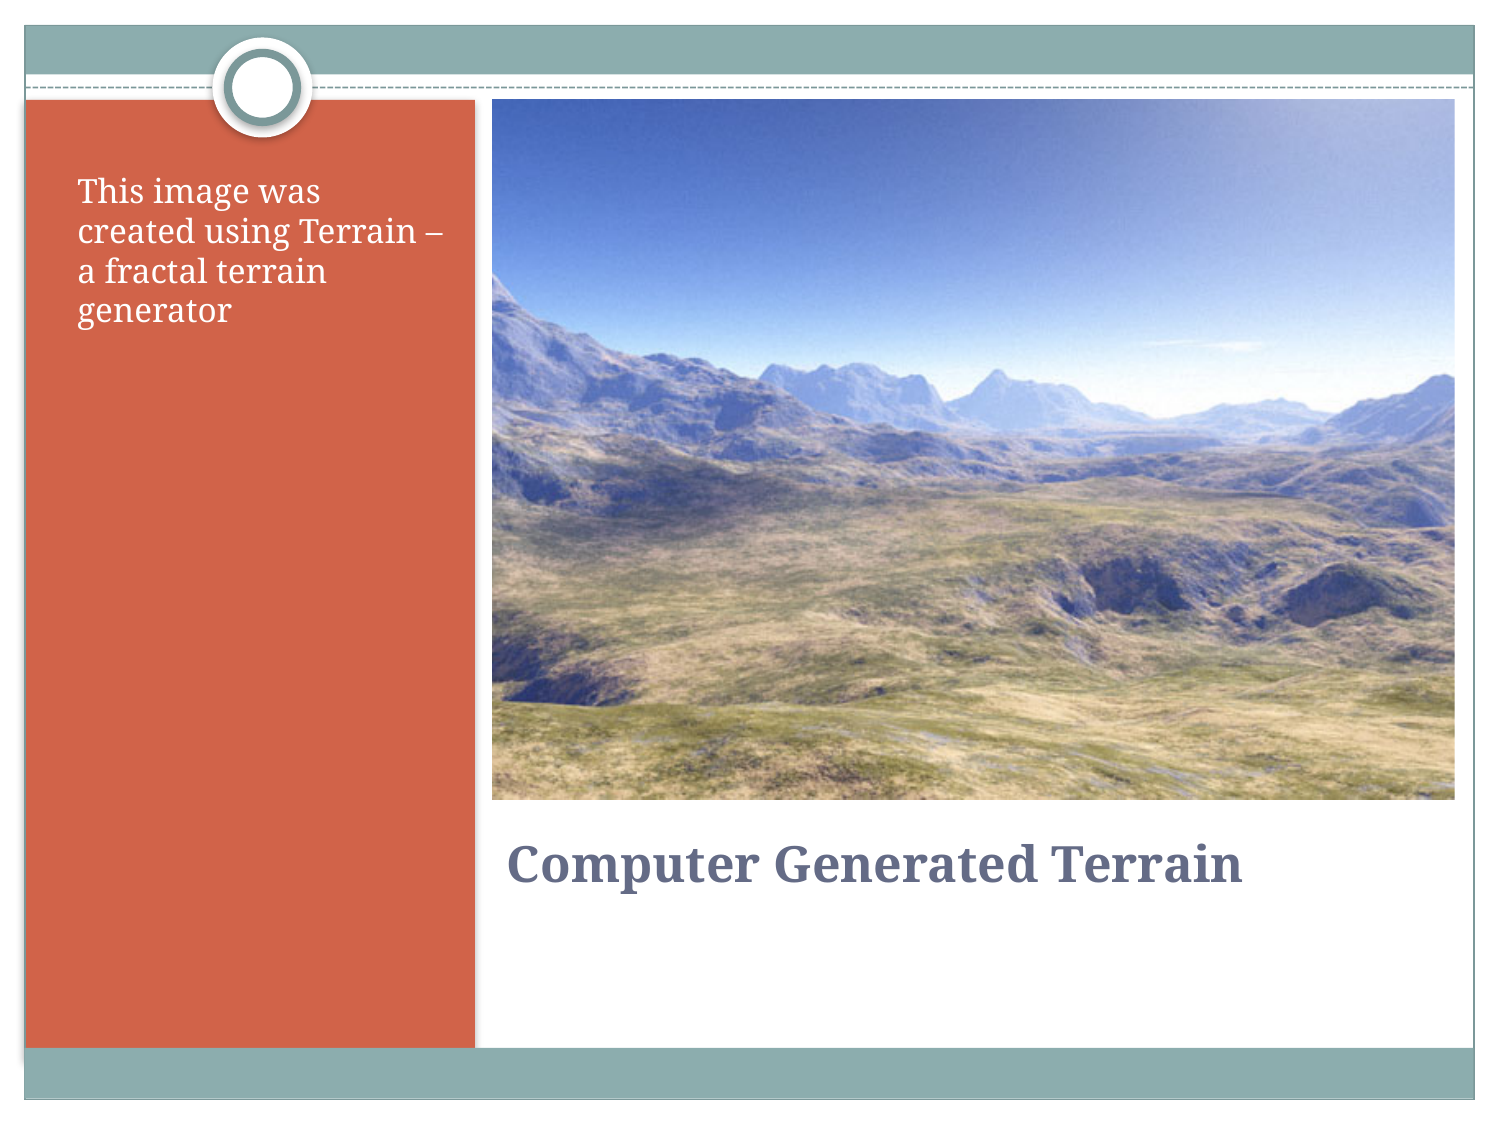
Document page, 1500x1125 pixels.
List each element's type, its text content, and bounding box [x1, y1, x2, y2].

title Computer Generated Terrain [492, 825, 1455, 1025]
picture [491, 99, 1455, 801]
list This image was created using Terrain – a fractal terrain generator [62, 162, 463, 1025]
